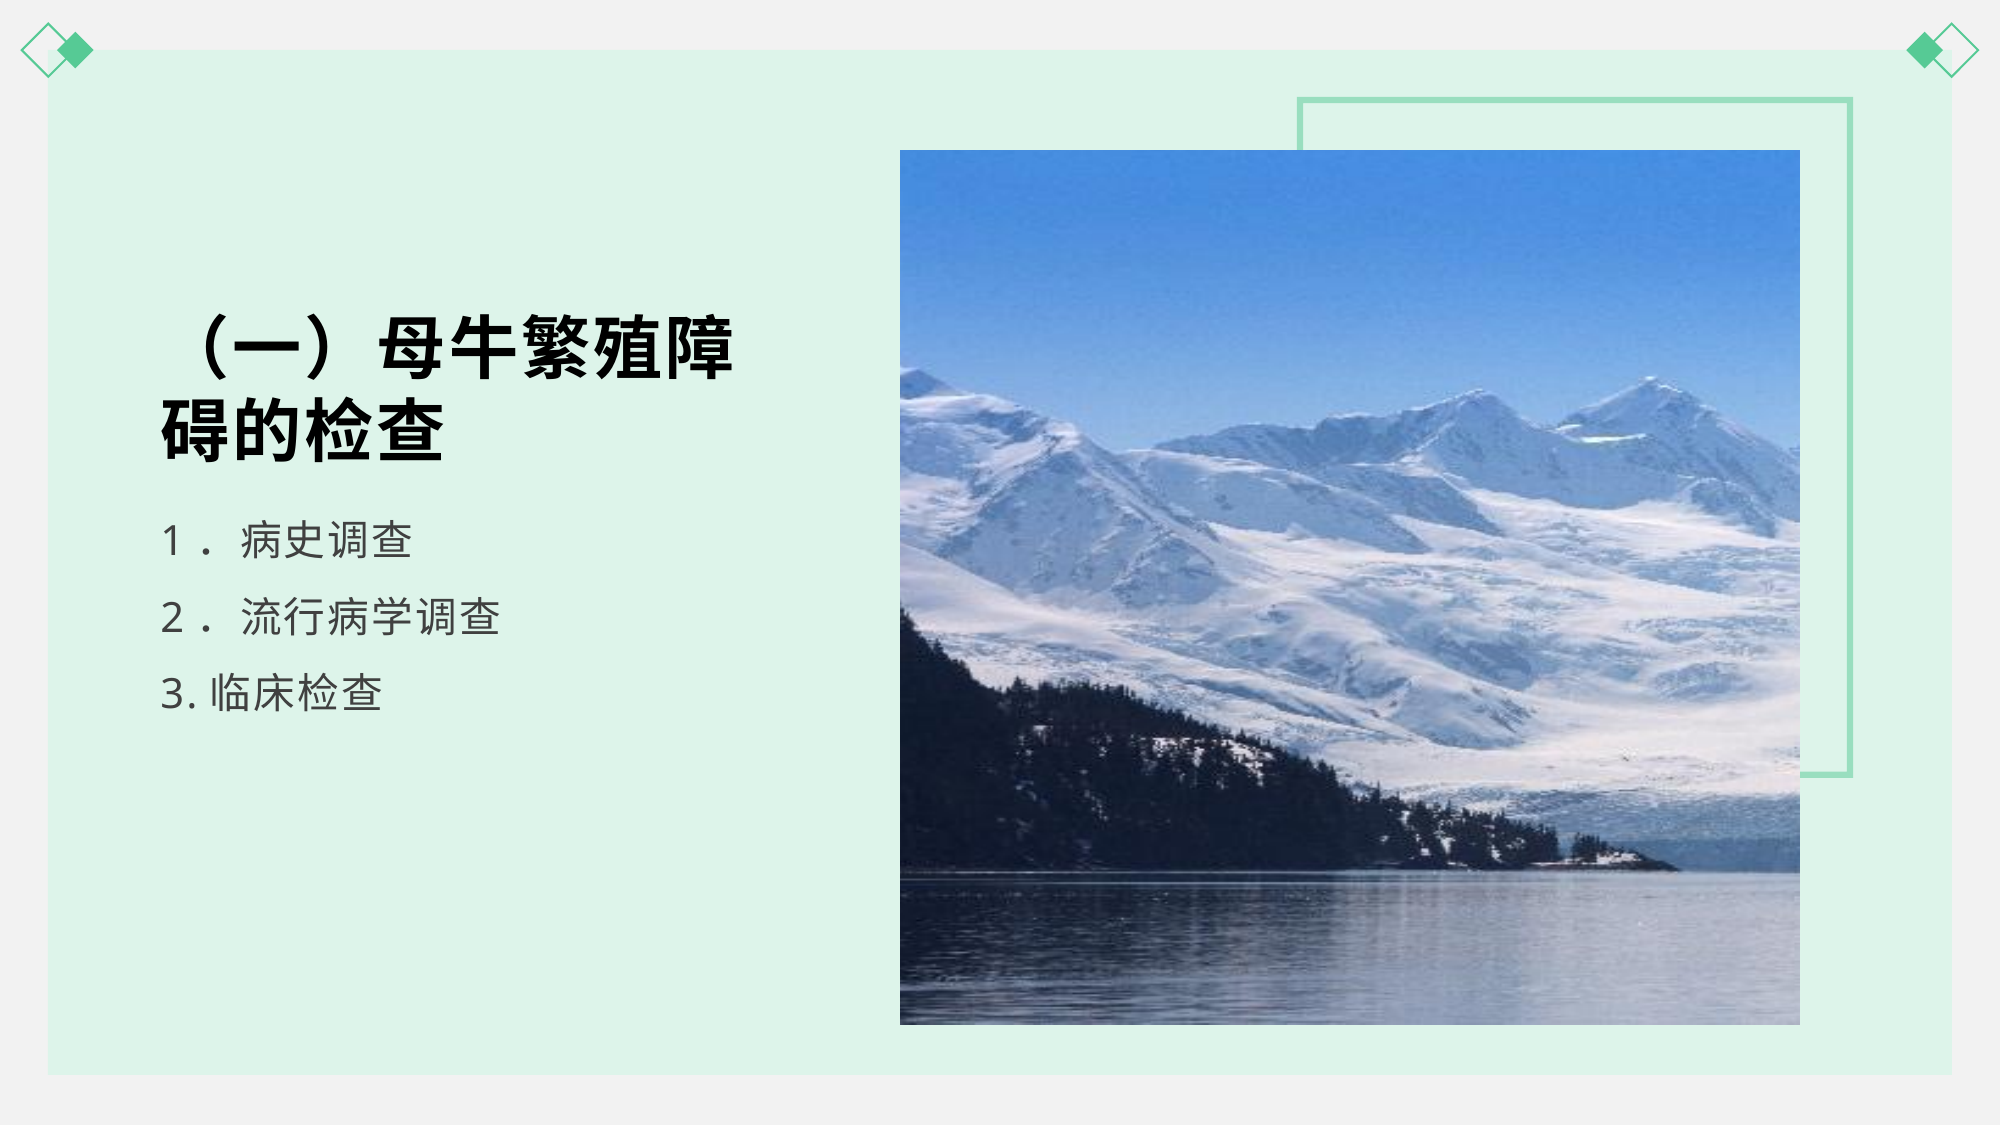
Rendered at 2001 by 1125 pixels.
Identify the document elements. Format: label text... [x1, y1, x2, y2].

text_box [1299, 99, 1851, 776]
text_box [1906, 23, 1979, 77]
text_box [47, 49, 1953, 1076]
picture [899, 149, 1800, 1025]
text_box （一）母牛繁殖障碍的检查 [150, 299, 800, 475]
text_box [21, 23, 94, 77]
text_box 1．病史调查 2．流行病学调查 3.临床检查 [150, 499, 800, 825]
